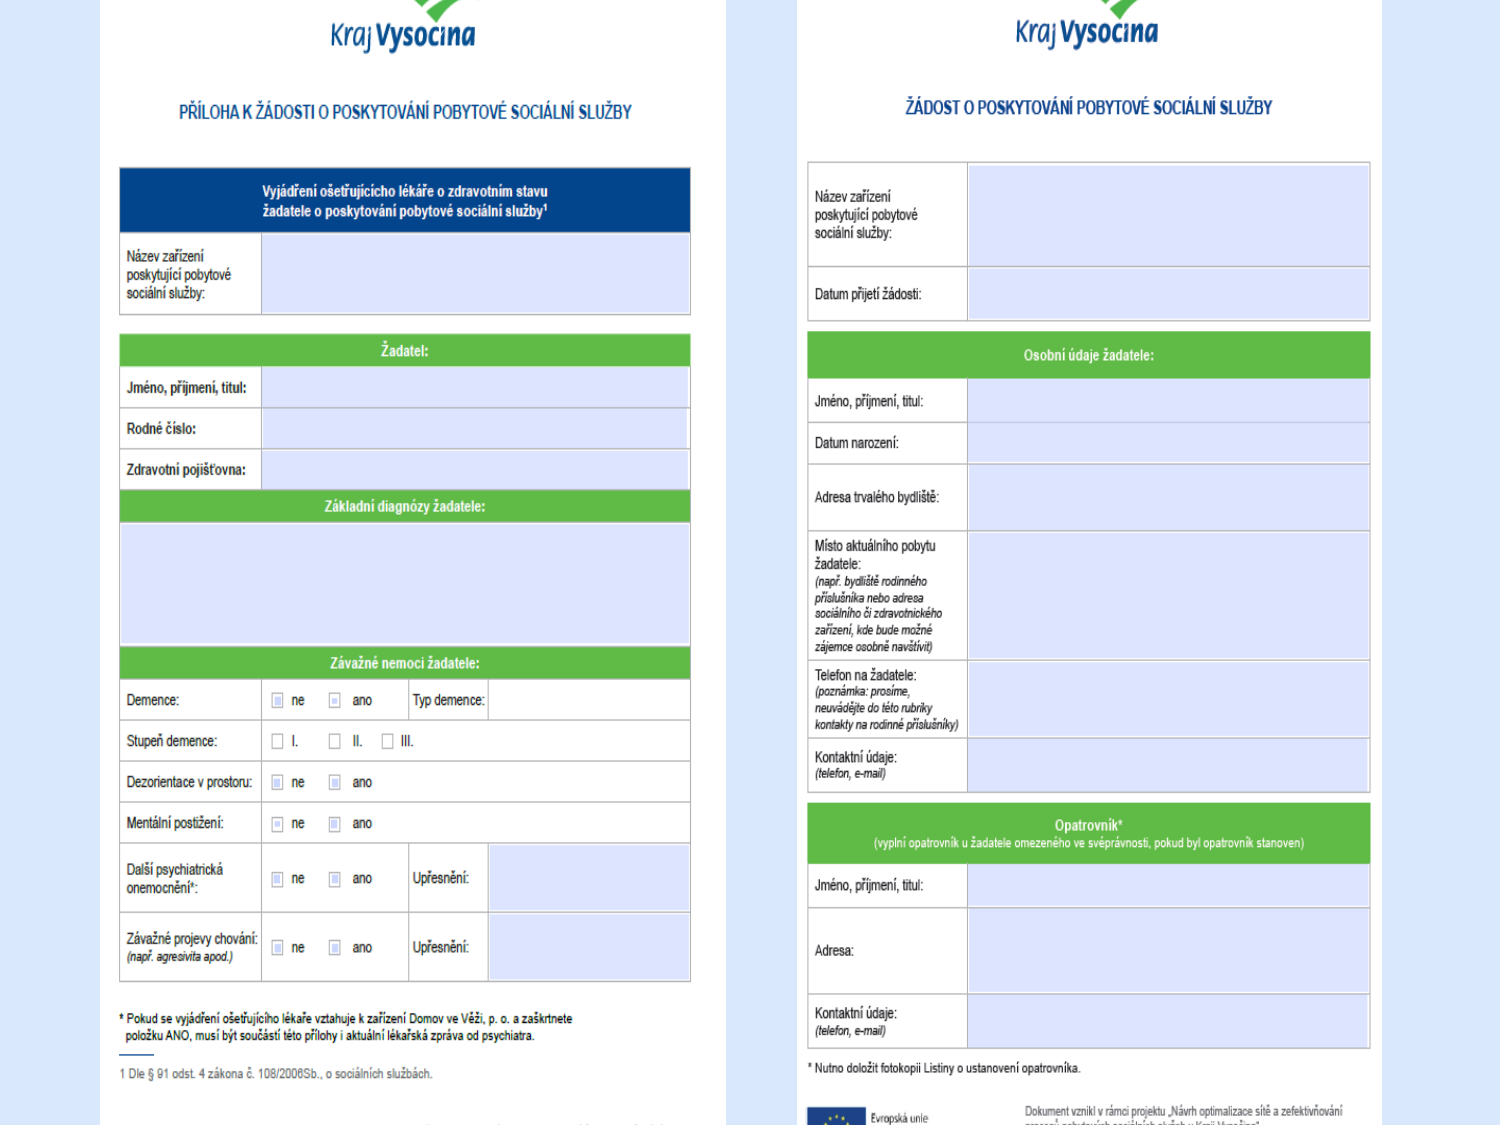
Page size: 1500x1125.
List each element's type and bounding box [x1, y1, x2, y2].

picture [100, 0, 727, 1125]
picture [796, 0, 1382, 1125]
